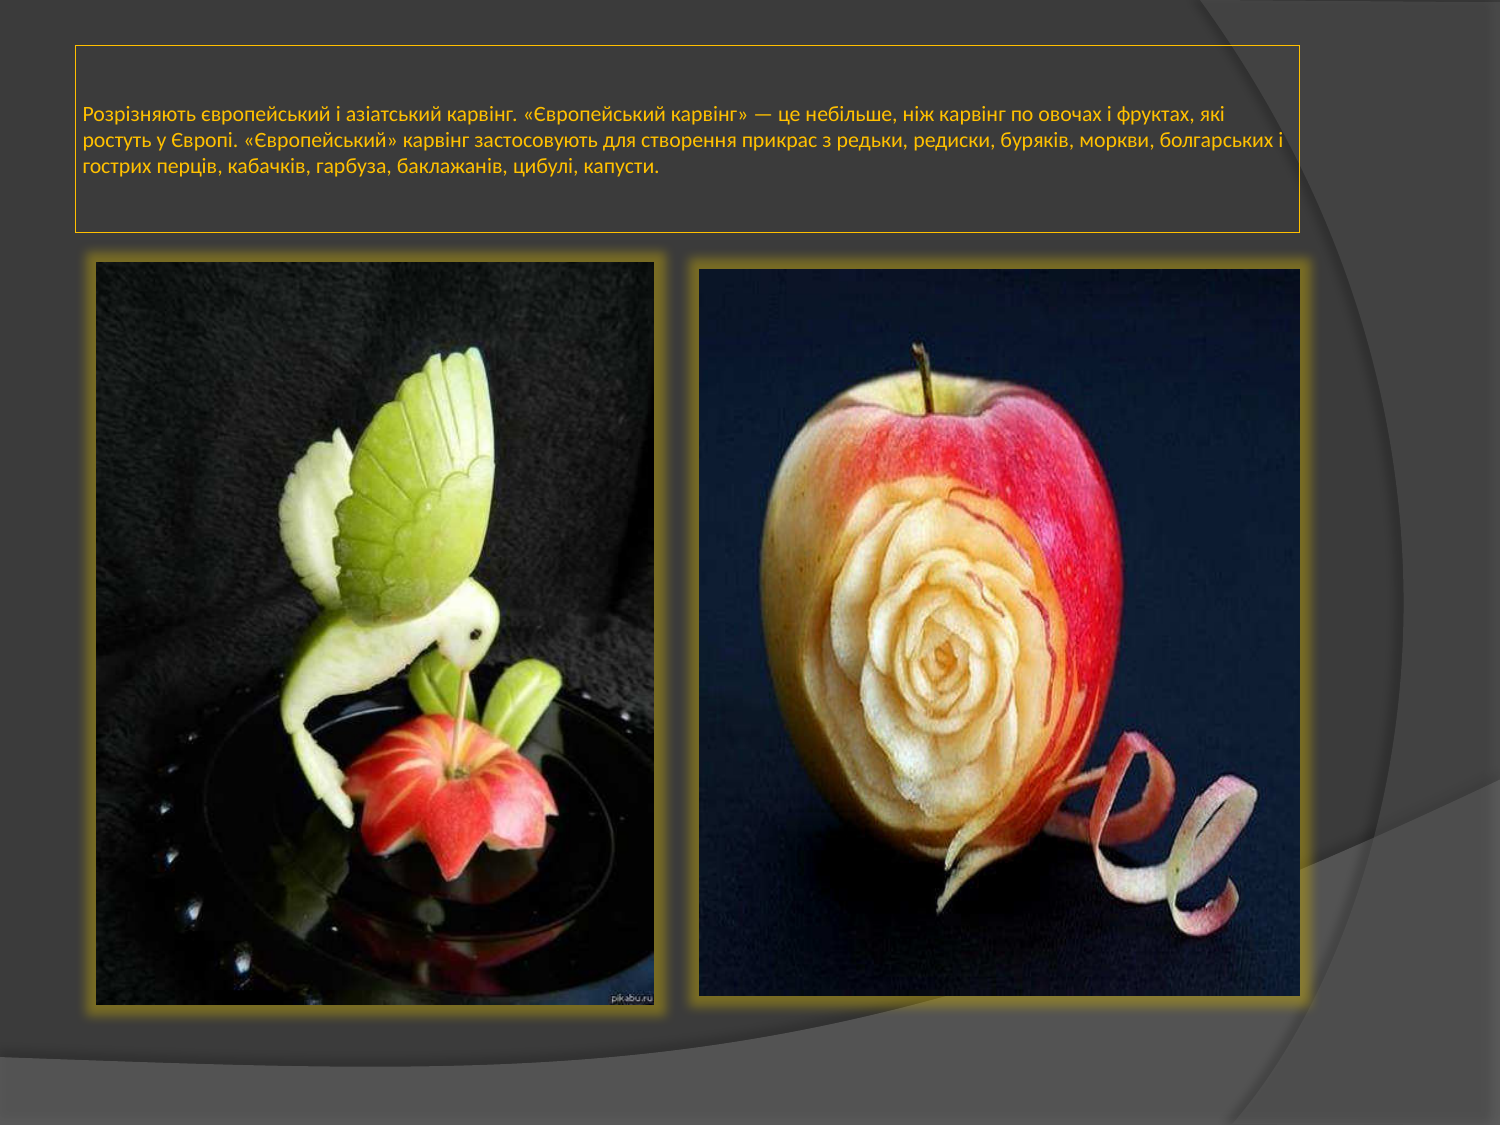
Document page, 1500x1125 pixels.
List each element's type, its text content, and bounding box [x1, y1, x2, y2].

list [96, 262, 654, 1006]
title Розрізняють європейський і азіатський карвінг. «Європейський карвінг» — це небільше, ніж карвінг по овочах і фруктах, які ростуть у Європі. «Європейський» карвінг застосовують для створення прикрас з редьки, редиски, буряків, моркви, болгарських і гострих перців, кабачків, гарбуза, баклажанів, цибулі, капусти. [75, 45, 1300, 233]
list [699, 269, 1301, 997]
